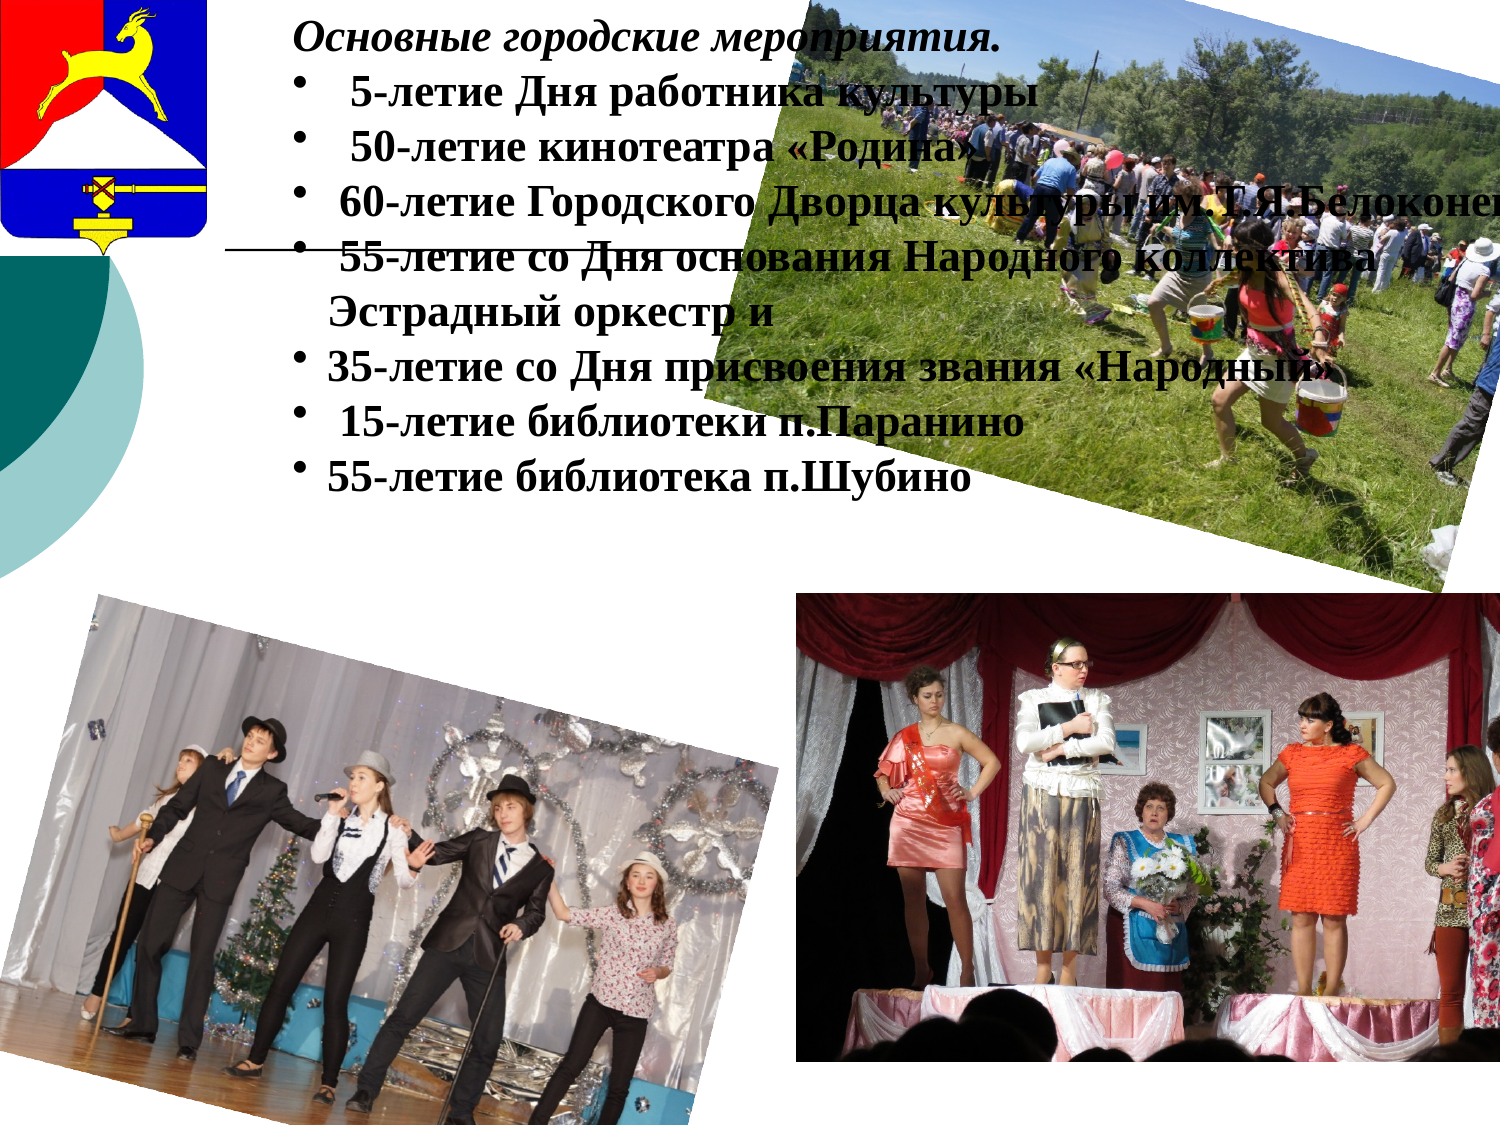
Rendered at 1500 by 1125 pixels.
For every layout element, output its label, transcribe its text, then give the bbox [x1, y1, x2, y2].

text_box Основные городские мероприятия. 5-летие Дня работника культуры 50-летие кинотеатра «Родина» 60-летие Городского Дворца культуры им.Т.Я.Белоконева 55-летие со Дня основания Народного коллектива Эстрадный оркестр и 35-летие со Дня присвоения звания «Народный» 15-летие библиотеки п.Паранино 55-летие библиотека п.Шубино [277, 0, 1500, 563]
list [0, 0, 207, 256]
picture [0, 595, 778, 1125]
picture [796, 563, 1500, 1063]
picture [756, 0, 1500, 505]
